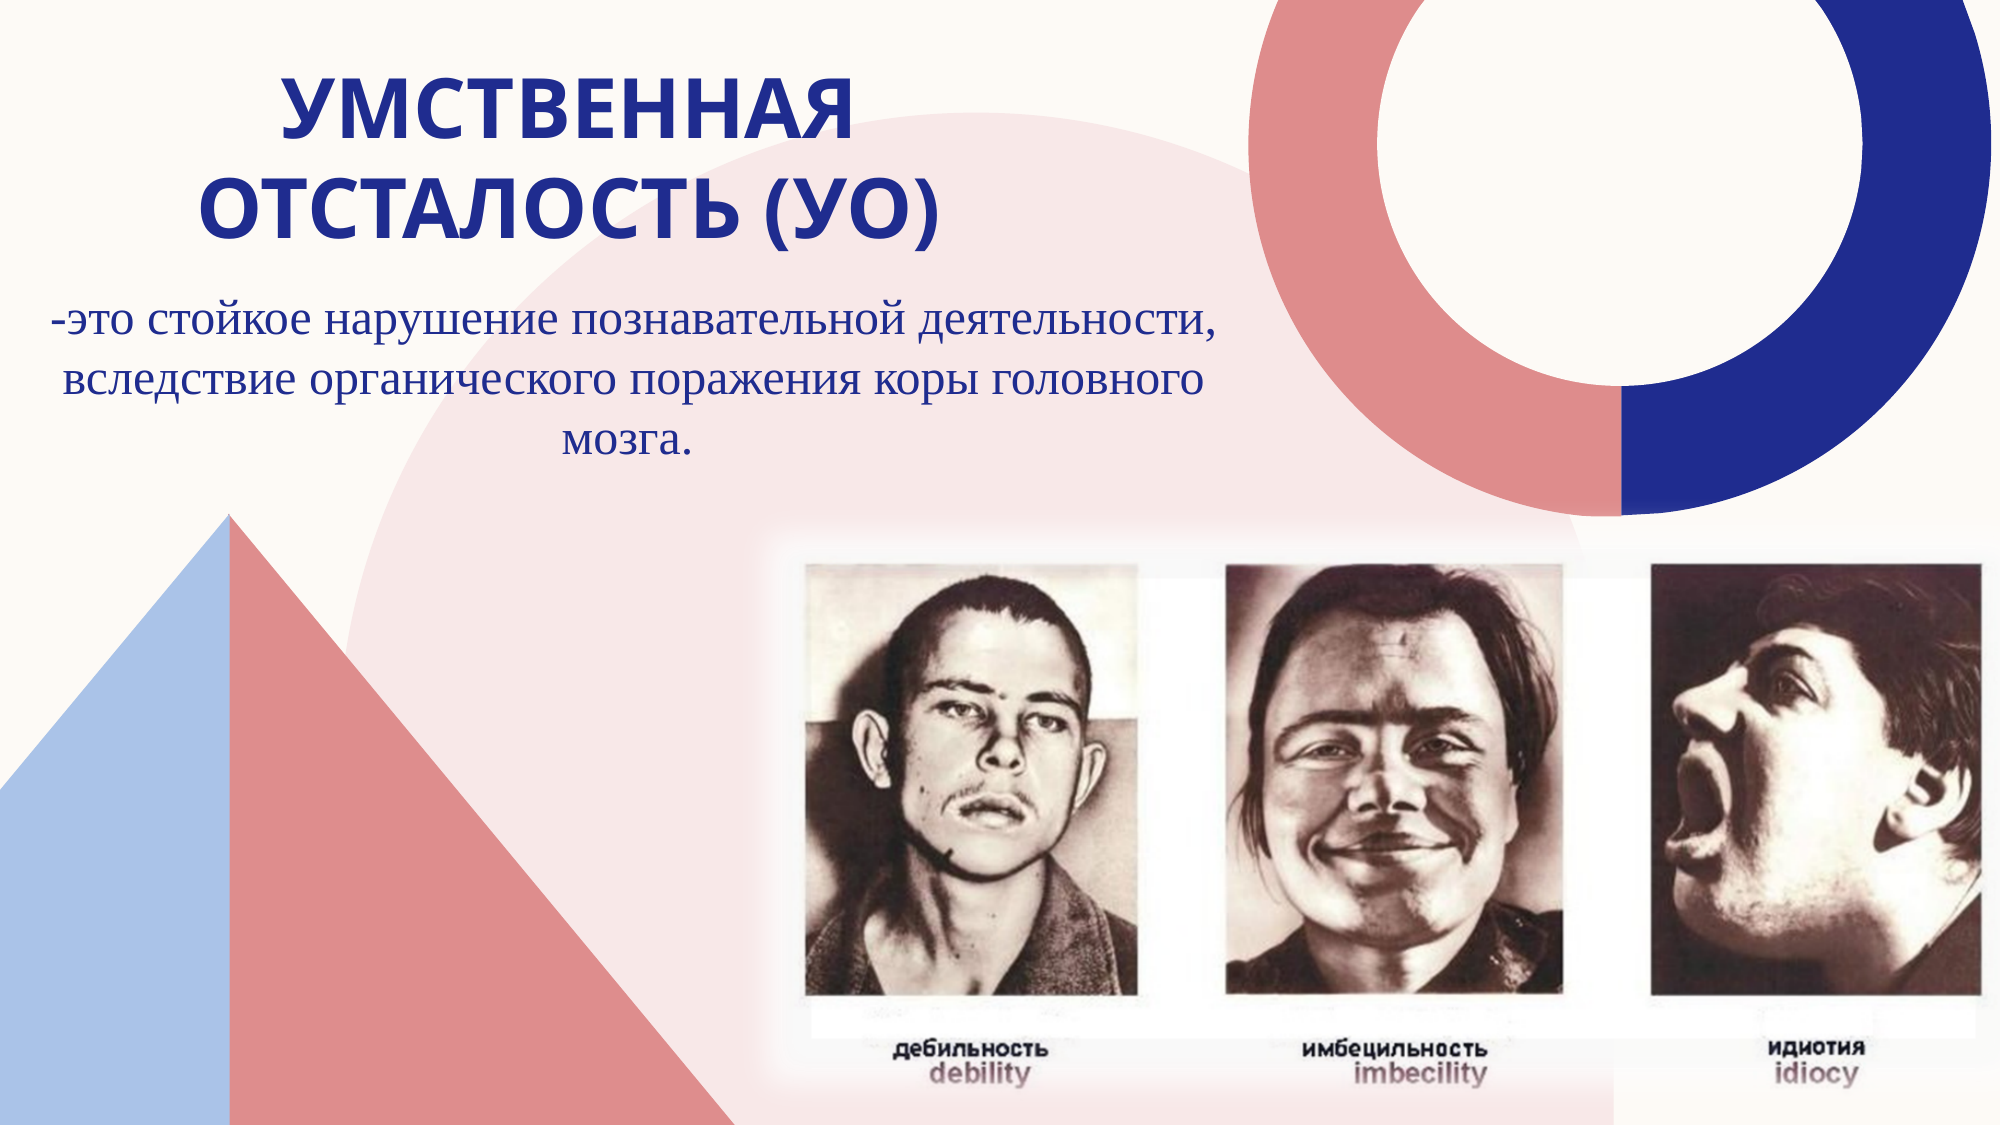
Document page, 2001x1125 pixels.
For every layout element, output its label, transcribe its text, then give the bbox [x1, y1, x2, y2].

list -это стойкое нарушение познавательной деятельности, вследствие органического поражения коры головного мозга. [0, 284, 1268, 589]
picture [724, 492, 2000, 1125]
title Умственная отсталость (УО) [44, 47, 1095, 174]
